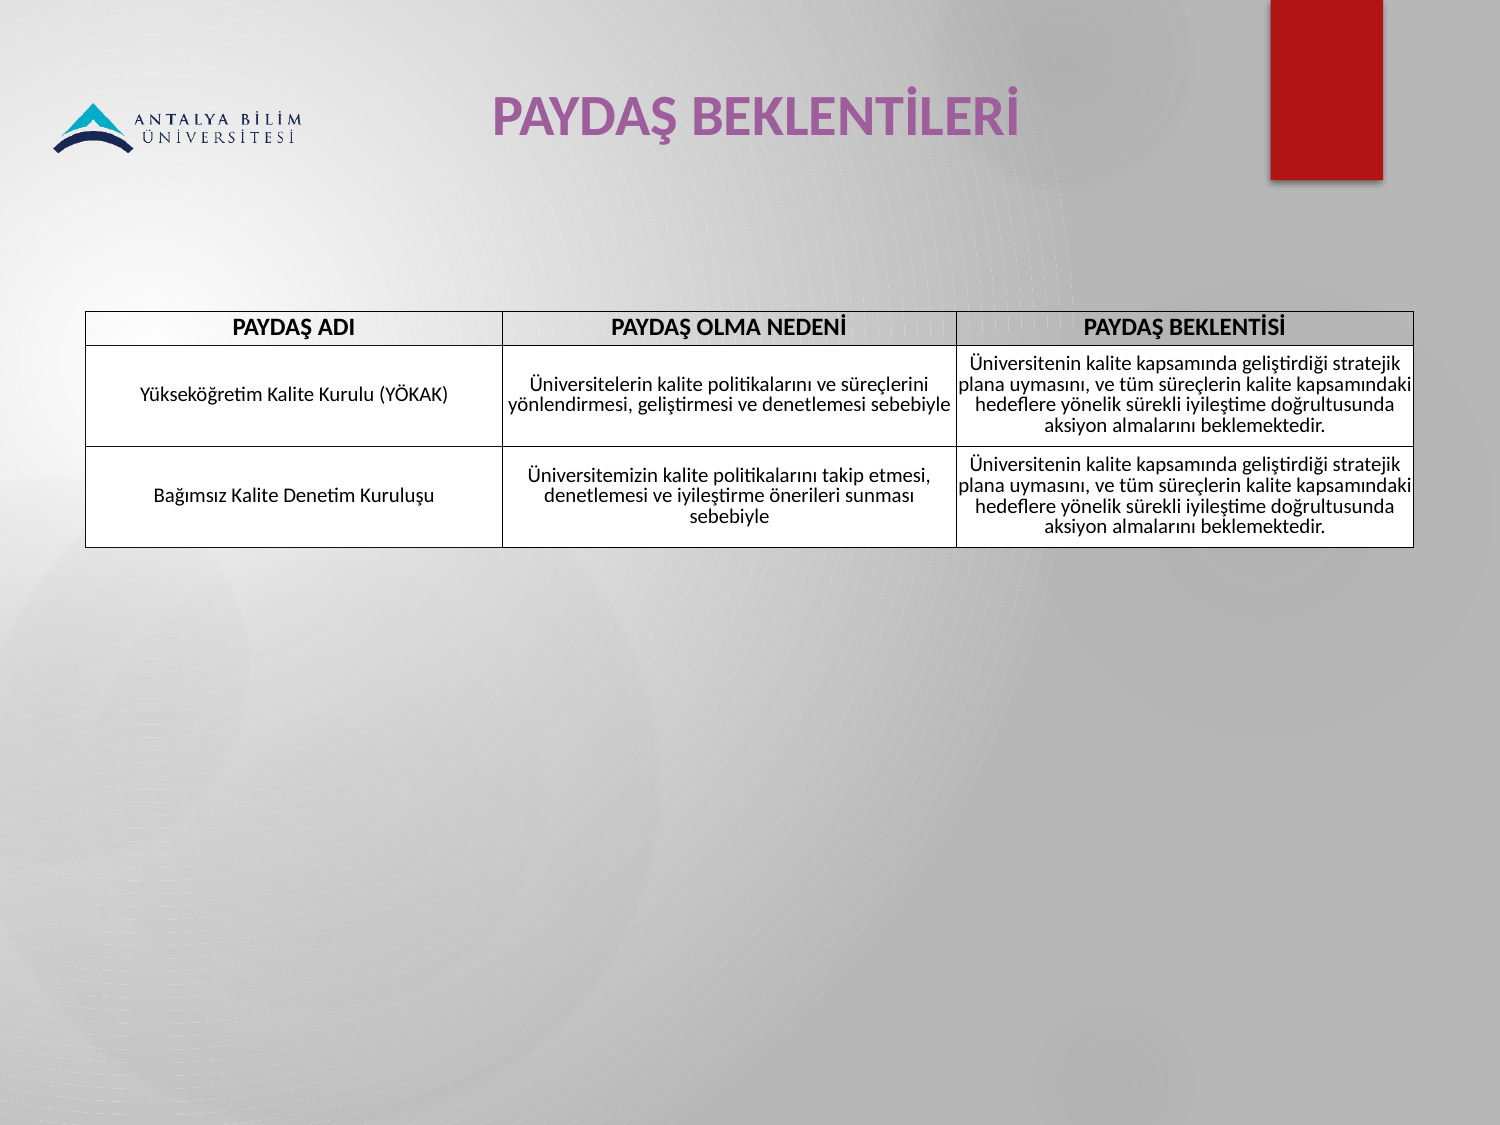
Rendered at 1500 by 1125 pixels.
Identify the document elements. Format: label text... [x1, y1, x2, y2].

table_cell Üniversitenin kalite kapsamında geliştirdiği stratejik plana uymasını, ve tüm süreçlerin kalite kapsamındaki hedeflere yönelik sürekli iyileştime doğrultusunda aksiyon almalarını beklemektedir. [957, 346, 1413, 446]
table_cell Bağımsız Kalite Denetim Kuruluşu [86, 447, 502, 547]
table_cell Üniversitelerin kalite politikalarını ve süreçlerini yönlendirmesi, geliştirmesi ve denetlemesi sebebiyle [503, 346, 956, 446]
table_cell Yükseköğretim Kalite Kurulu (YÖKAK) [86, 346, 502, 446]
text_box PAYDAŞ BEKLENTİLERİ [340, 69, 1174, 155]
table_header PAYDAŞ ADI [86, 312, 502, 345]
table_header PAYDAŞ BEKLENTİSİ [957, 312, 1413, 345]
picture [52, 101, 302, 155]
table_cell Üniversitenin kalite kapsamında geliştirdiği stratejik plana uymasını, ve tüm süreçlerin kalite kapsamındaki hedeflere yönelik sürekli iyileştime doğrultusunda aksiyon almalarını beklemektedir. [957, 447, 1413, 547]
table_cell Üniversitemizin kalite politikalarını takip etmesi, denetlemesi ve iyileştirme önerileri sunması sebebiyle [503, 447, 956, 547]
table_header PAYDAŞ OLMA NEDENİ [503, 312, 956, 345]
